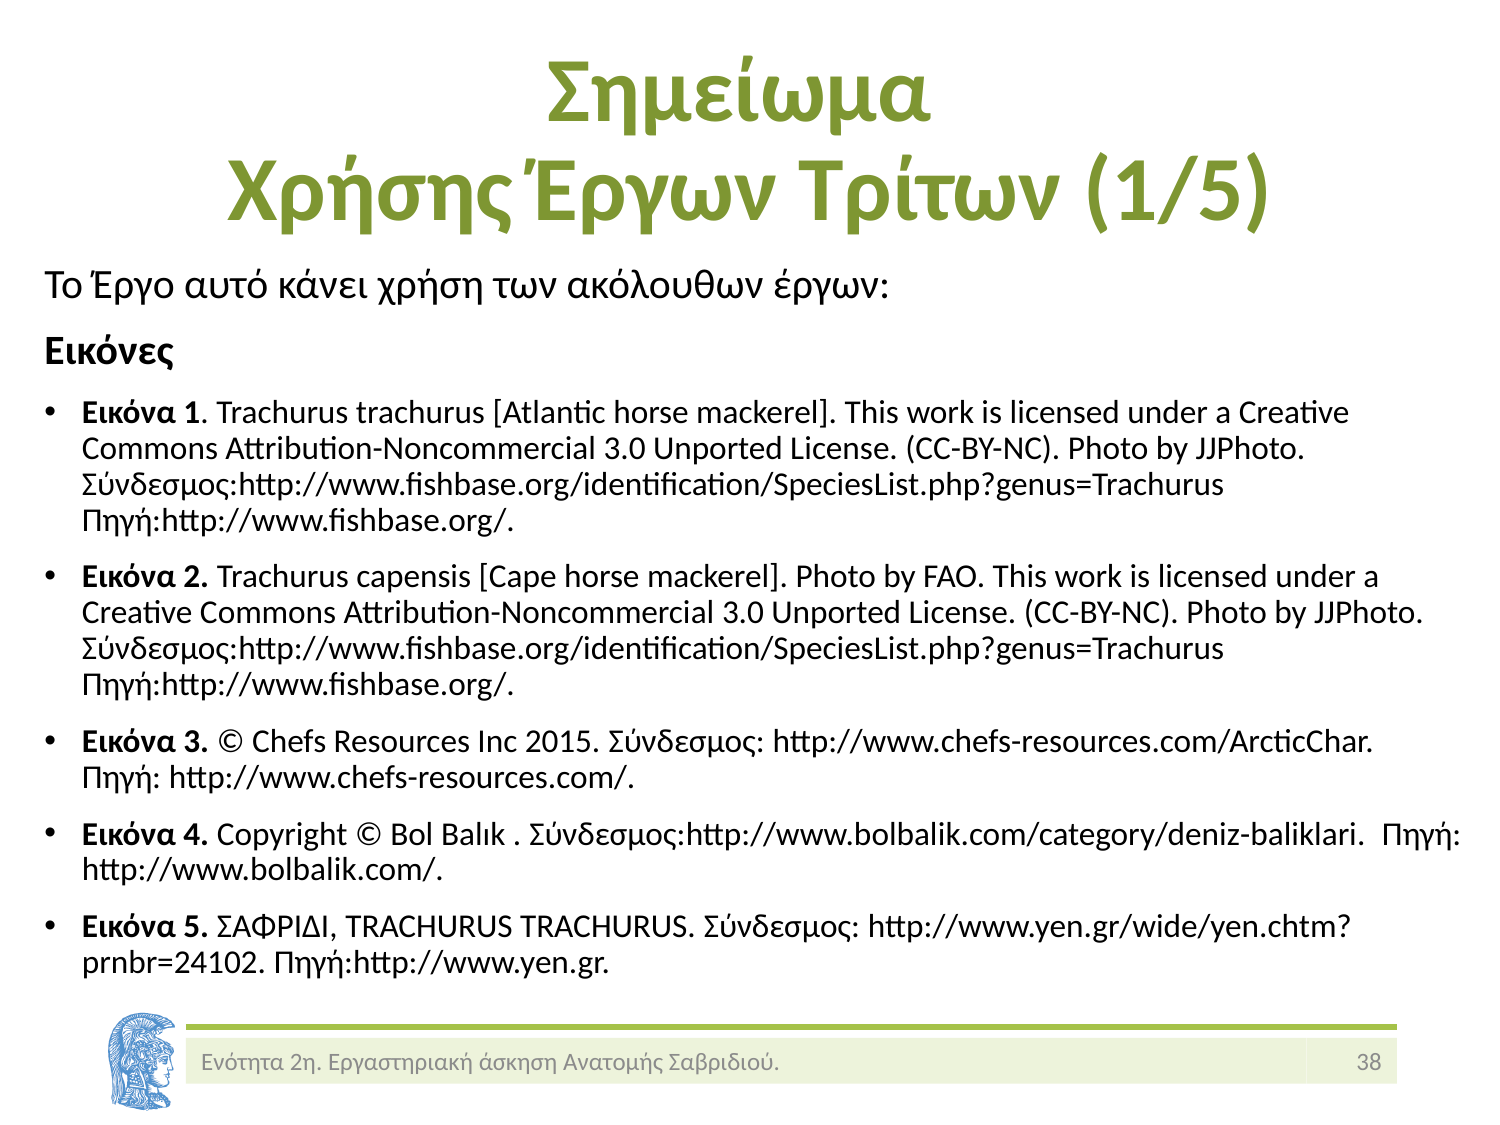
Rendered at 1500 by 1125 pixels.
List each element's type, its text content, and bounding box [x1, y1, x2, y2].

footer Ενότητα 2η. Εργαστηριακή άσκηση Ανατομής Σαβριδιού. [185, 1037, 1306, 1084]
list Το Έργο αυτό κάνει χρήση των ακόλουθων έργων: Εικόνες Εικόνα 1. Trachurus trachurus [Atlantic horse mackerel]. This work is licensed under a Creative Commons Attribution-Noncommercial 3.0 Unported License. (CC-BY-NC). Photo by JJPhoto. Σύνδεσμος:http://www.fishbase.org/identification/SpeciesList.php?genus=Trachurus Πηγή:http://www.fishbase.org/. Εικόνα 2. Trachurus capensis [Cape horse mackerel]. Photo by FAO. This work is licensed under a Creative Commons Attribution-Noncommercial 3.0 Unported License. (CC-BY-NC). Photo by JJPhoto. Σύνδεσμος:http://www.fishbase.org/identification/SpeciesList.php?genus=Trachurus Πηγή:http://www.fishbase.org/. Εικόνα 3. © Chefs Resources Inc 2015. Σύνδεσμος: http://www.chefs-resources.com/ArcticChar. Πηγή: http://www.chefs-resources.com/. Εικόνα 4. Copyright © Bol Balık . Σύνδεσμος:http://www.bolbalik.com/category/deniz-baliklari. Πηγή: http://www.bolbalik.com/. Εικόνα 5. ΣΑΦΡΙΔΙ, TRACHURUS TRACHURUS. Σύνδεσμος: http://www.yen.gr/wide/yen.chtm?prnbr=24102. Πηγή:http://www.yen.gr. [29, 255, 1483, 998]
slide_number 38 [1306, 1037, 1397, 1084]
title Σημείωμα Χρήσης Έργων Τρίτων (1/5) [0, 47, 1500, 236]
picture [103, 1011, 186, 1114]
